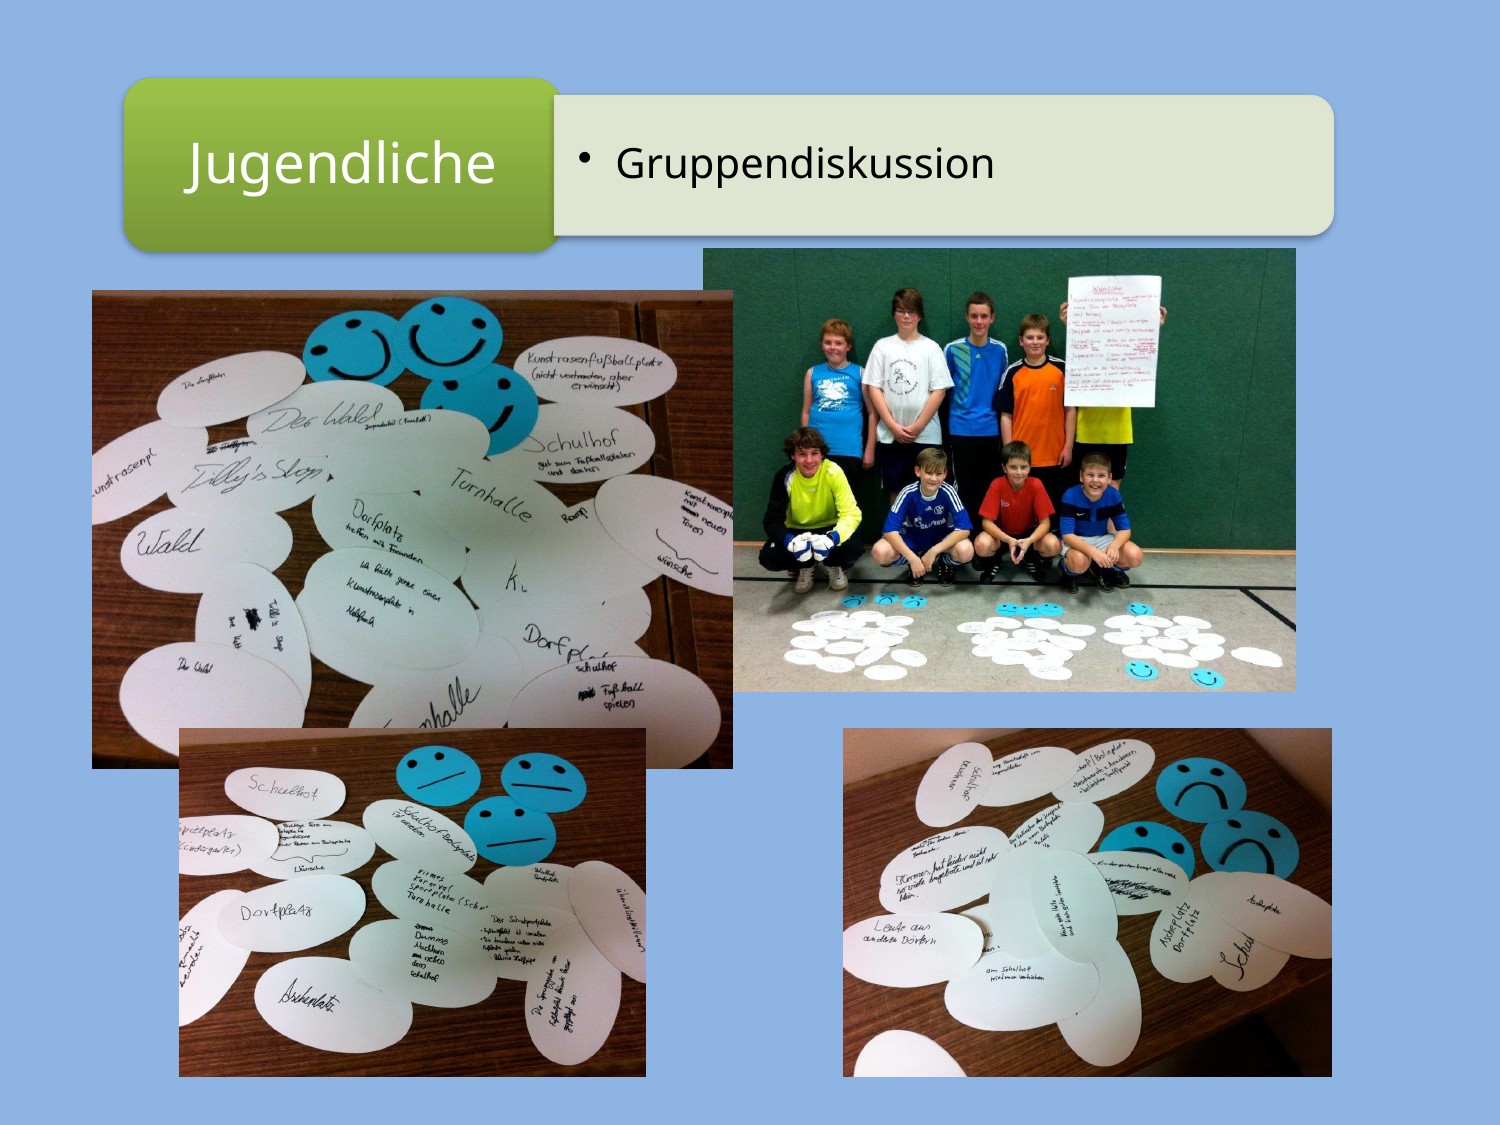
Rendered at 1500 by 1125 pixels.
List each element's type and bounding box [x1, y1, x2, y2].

text_box [554, 95, 1334, 236]
picture [92, 248, 1296, 1077]
picture [843, 727, 1333, 1077]
text_box [123, 77, 563, 253]
